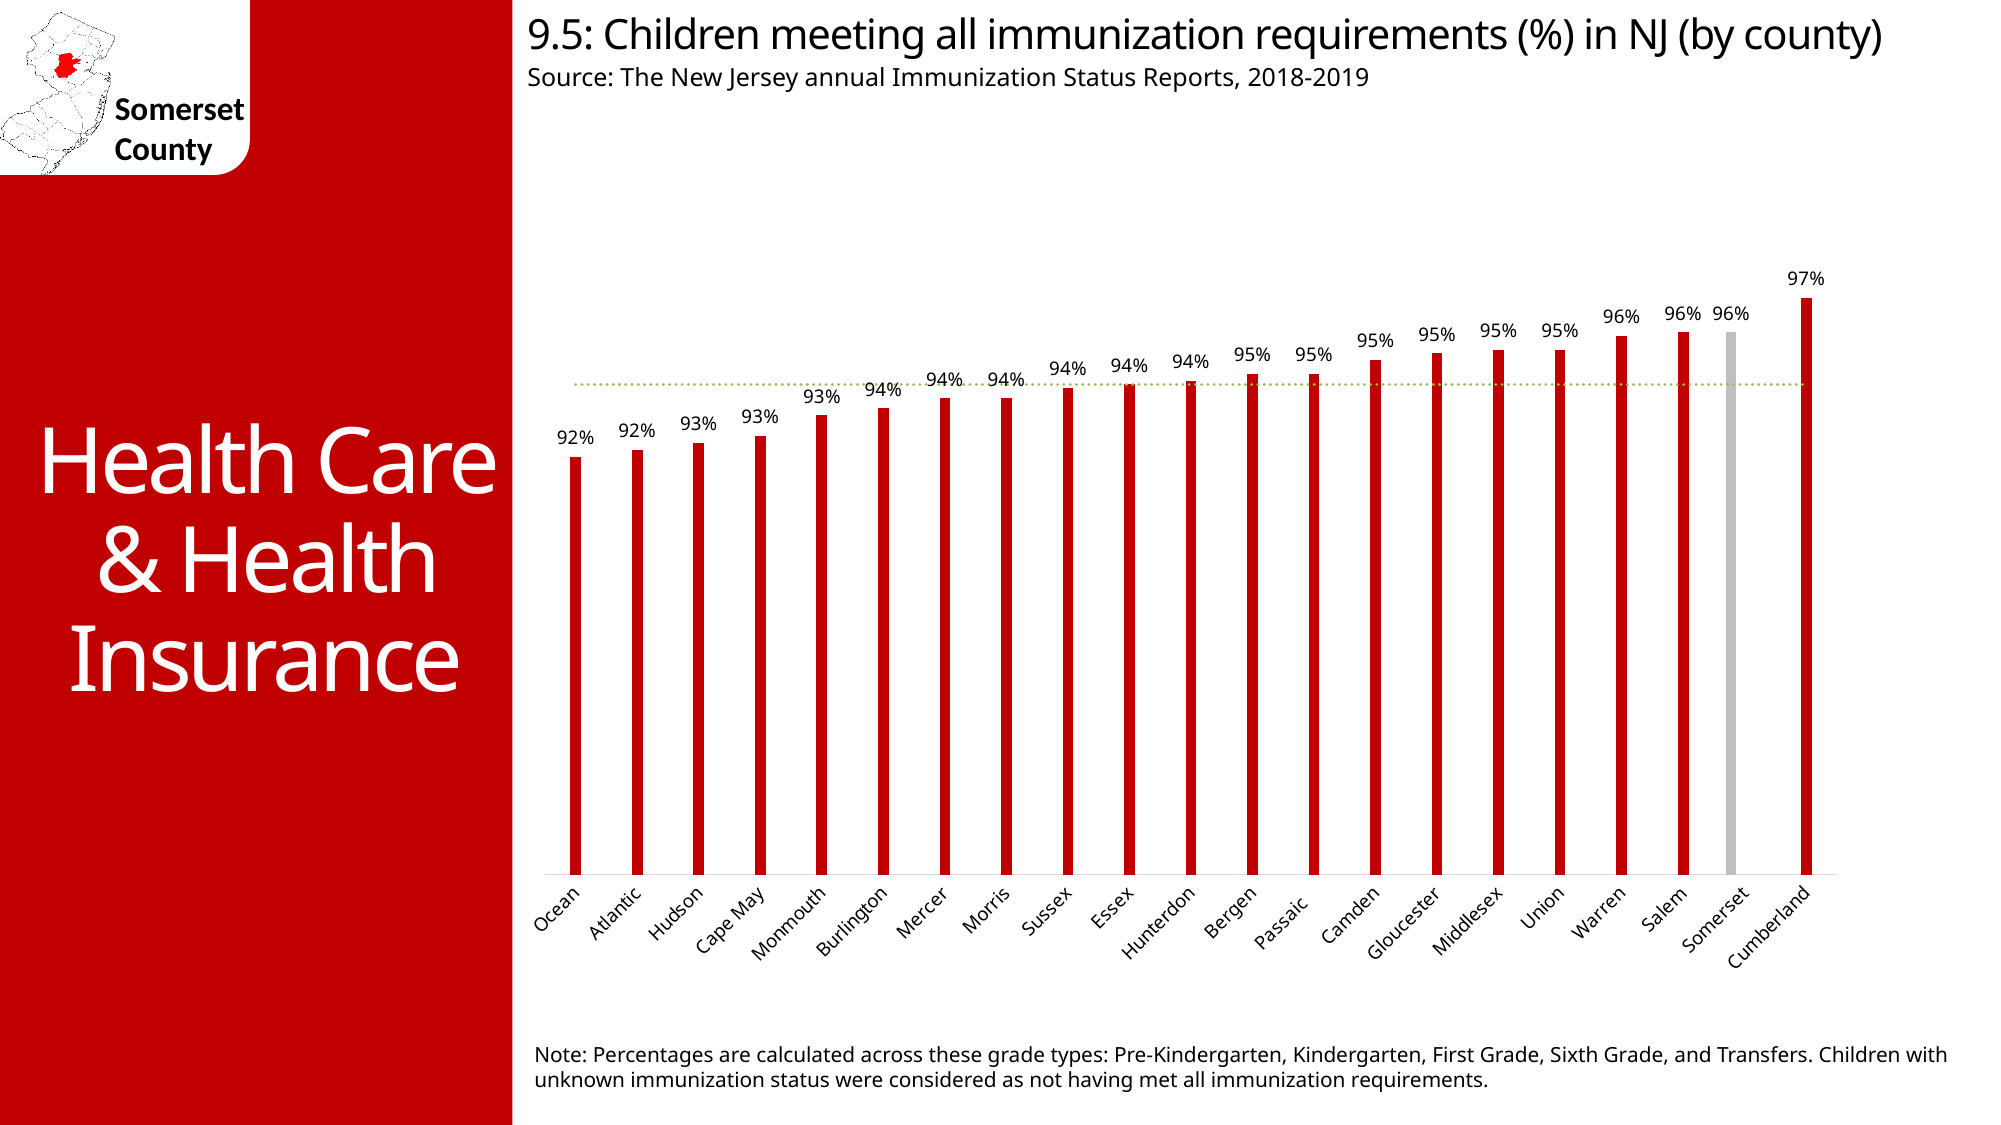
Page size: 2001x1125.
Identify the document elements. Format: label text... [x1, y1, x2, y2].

text_box Health Care & Health Insurance [0, 112, 533, 1013]
text_box Source: The New Jersey annual Immunization Status Reports, 2018-2019 [512, 54, 1891, 100]
picture [0, 12, 115, 112]
text_box 9.5: Children meeting all immunization requirements (%) in NJ (by county) [512, 0, 1992, 65]
chart [519, 127, 1950, 1040]
text_box Note: Percentages are calculated across these grade types: Pre-Kindergarten, Kindergarten, First Grade, Sixth Grade, and Transfers. Children with unknown immunization status were considered as not having met all immunization requirements. [519, 1034, 1999, 1100]
